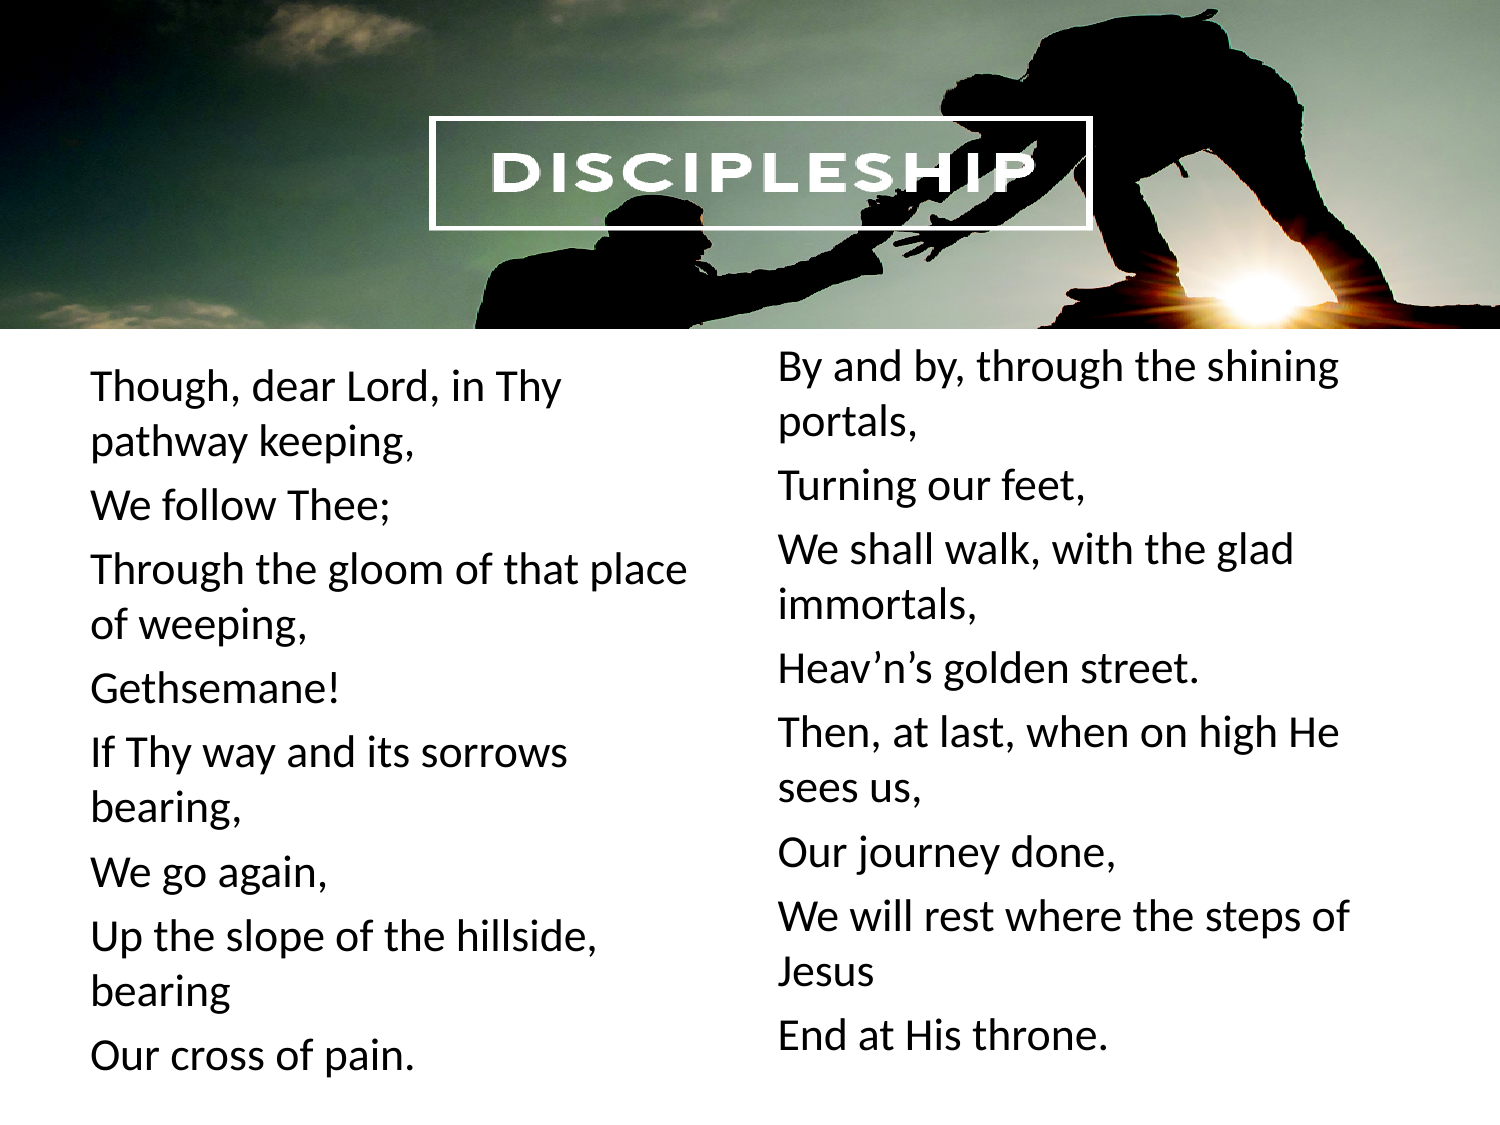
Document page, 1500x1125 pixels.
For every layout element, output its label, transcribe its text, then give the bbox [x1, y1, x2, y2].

list By and by, through the shining portals, Turning our feet, We shall walk, with the glad immortals, Heav’n’s golden street. Then, at last, when on high He sees us, Our journey done, We will rest where the steps of Jesus End at His throne. [762, 338, 1425, 1048]
picture [0, 0, 1500, 329]
list Though, dear Lord, in Thy pathway keeping, We follow Thee; Through the gloom of that place of weeping, Gethsemane! If Thy way and its sorrows bearing, We go again, Up the slope of the hillside, bearing Our cross of pain. [75, 348, 738, 1102]
